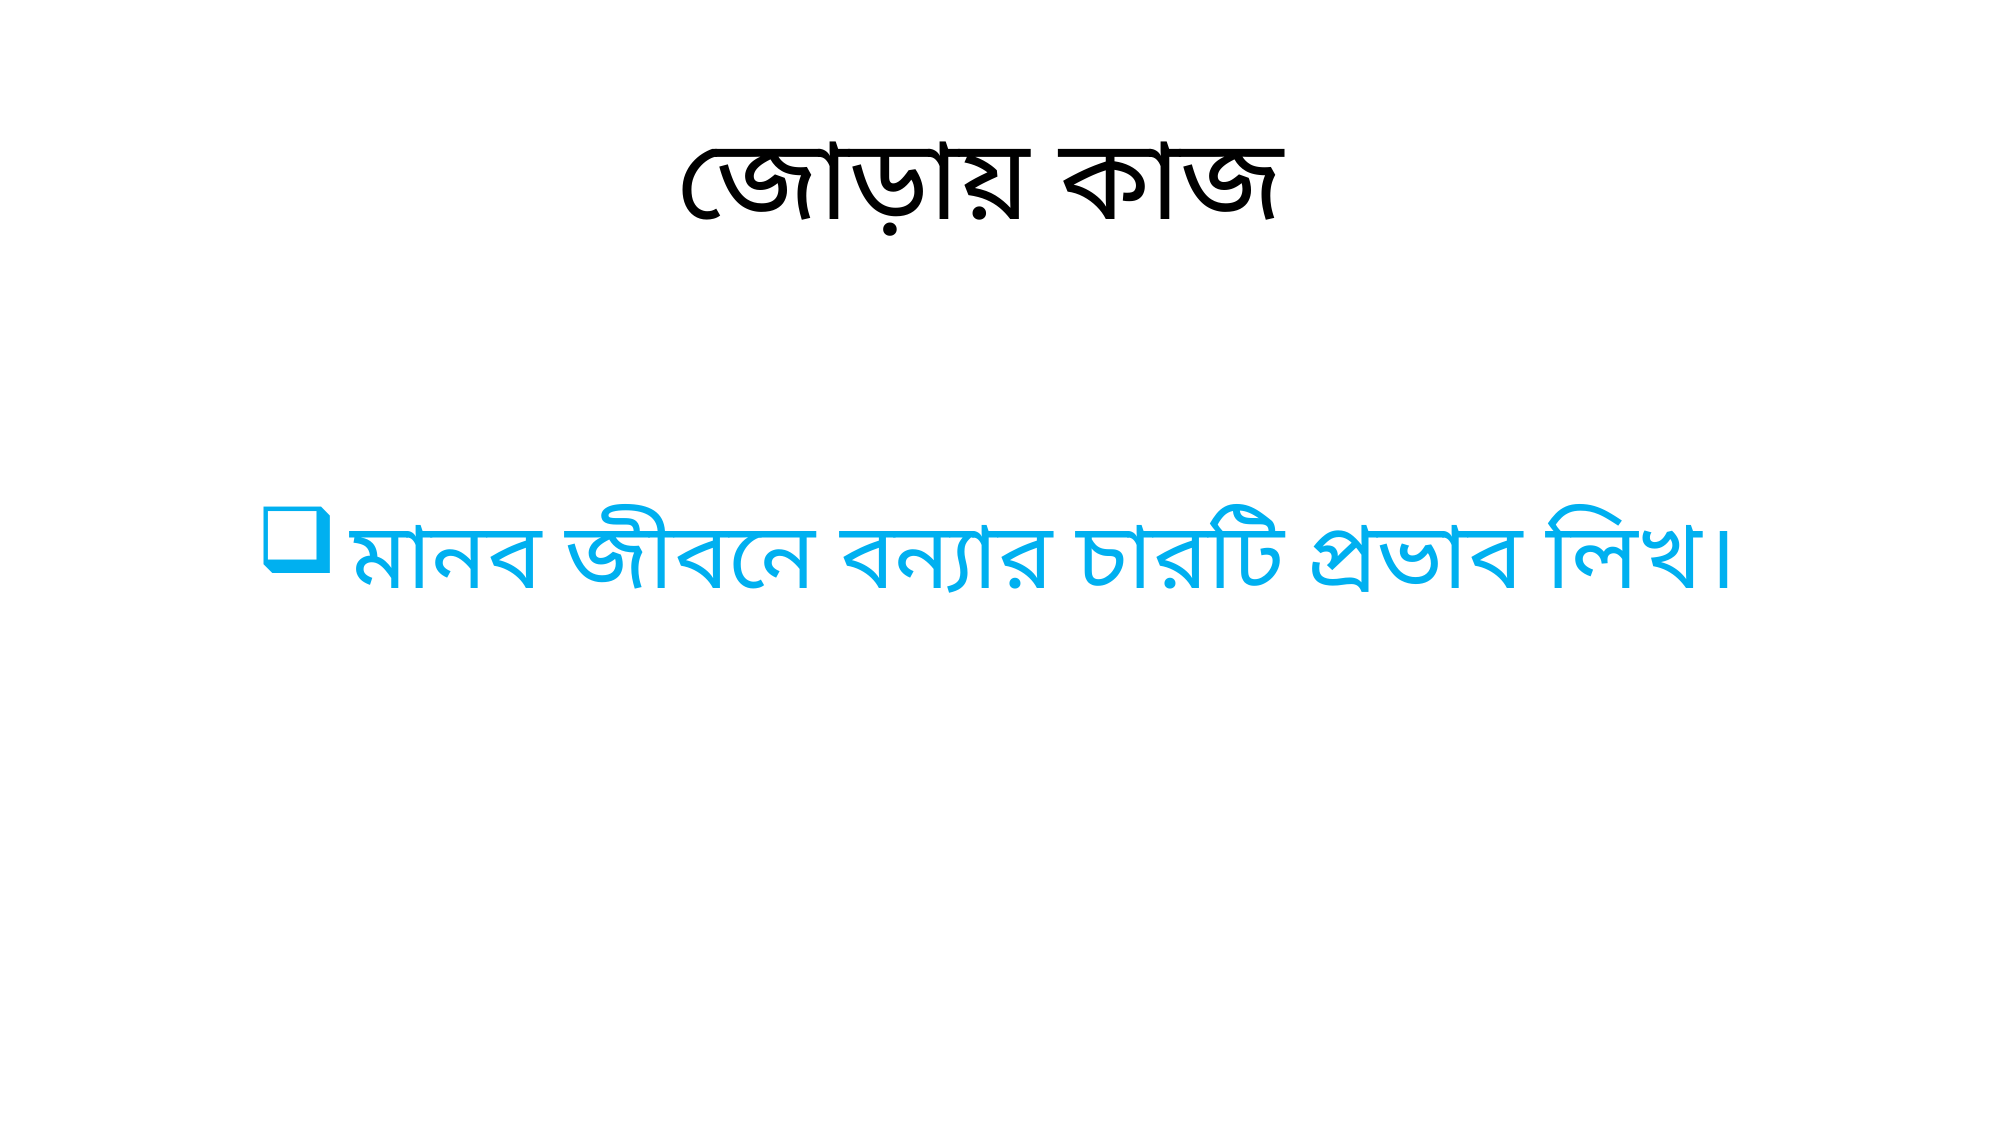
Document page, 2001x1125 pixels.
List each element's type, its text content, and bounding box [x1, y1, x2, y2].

text_box মানব জীবনে বন্যার চারটি প্রভাব লিখ। [192, 488, 1801, 615]
title জোড়ায় কাজ [474, 113, 1487, 253]
